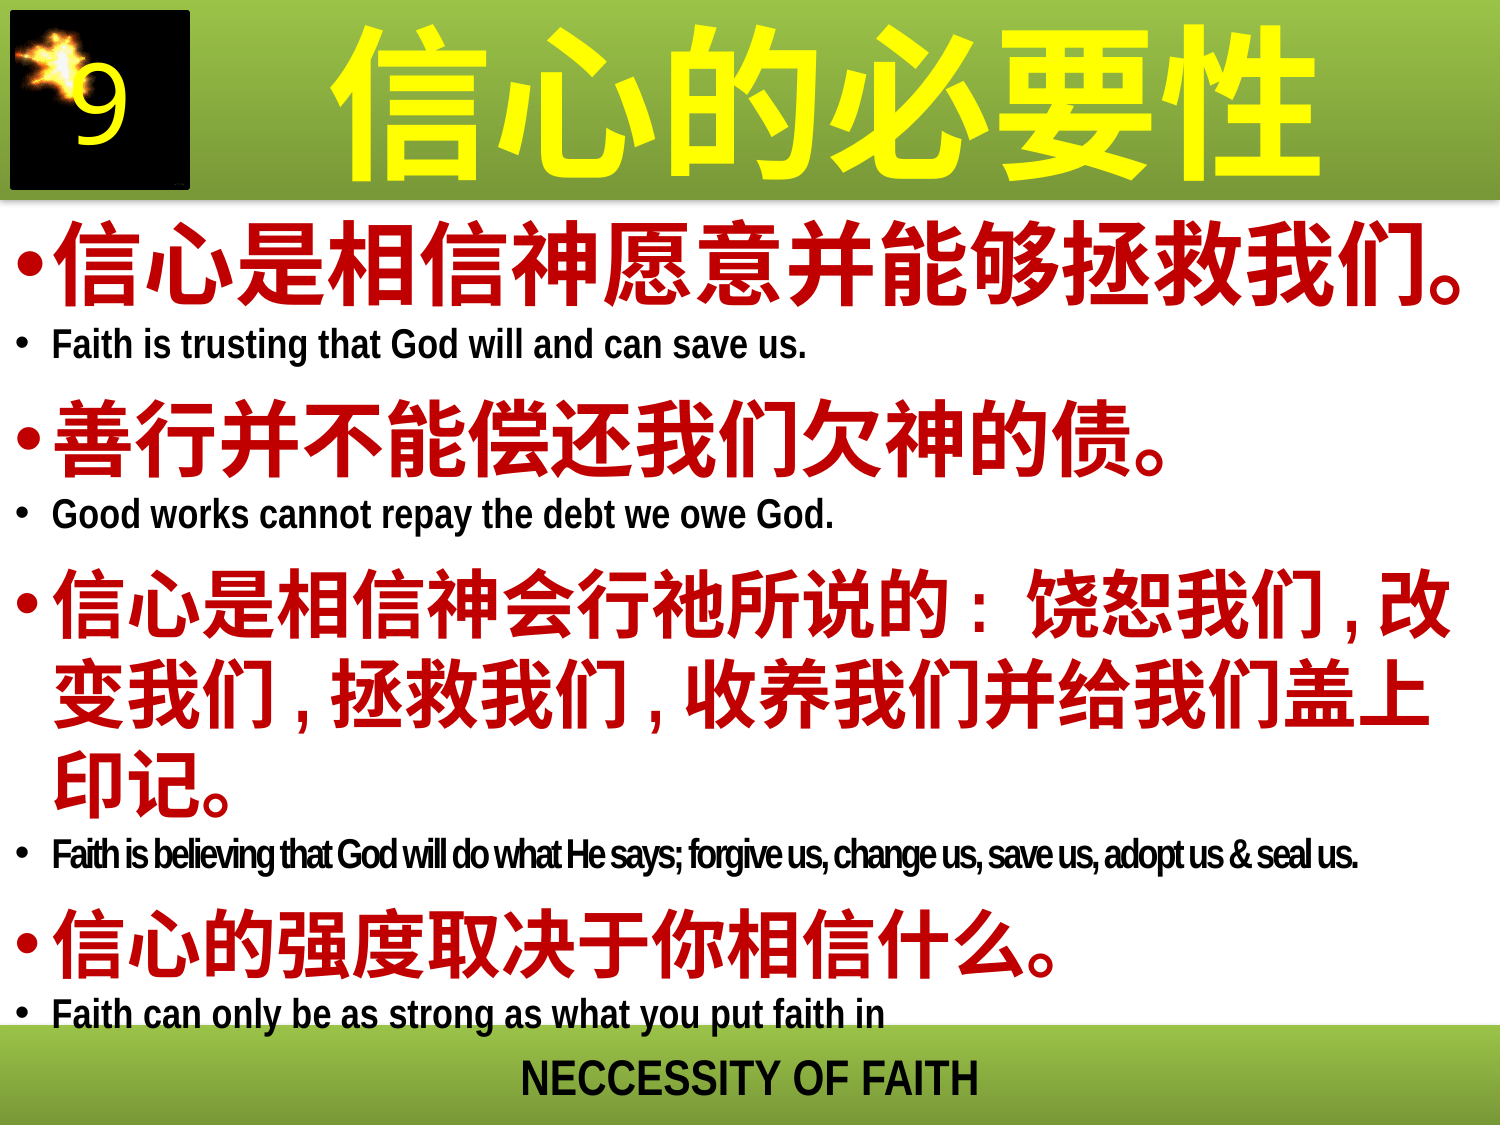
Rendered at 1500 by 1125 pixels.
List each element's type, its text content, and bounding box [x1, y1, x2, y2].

text_box NECCESSITY OF FAITH [0, 1045, 1500, 1125]
text_box 信心是相信神愿意并能够拯救我们。 Faith is trusting that God will and can save us. 善行并不能偿还我们欠神的债。 Good works cannot repay the debt we owe God. 信心是相信神会行祂所说的: 饶恕我们,改变我们,拯救我们,收养我们并给我们盖上印记。 Faith is believing that God will do what He says; forgive us, change us, save us, adopt us & seal us. 信心的强度取决于你相信什么。 Faith can only be as strong as what you put faith in [0, 200, 1500, 1045]
text_box 9 [10, 10, 190, 190]
text_box 信心的必要性 [0, 0, 1500, 200]
